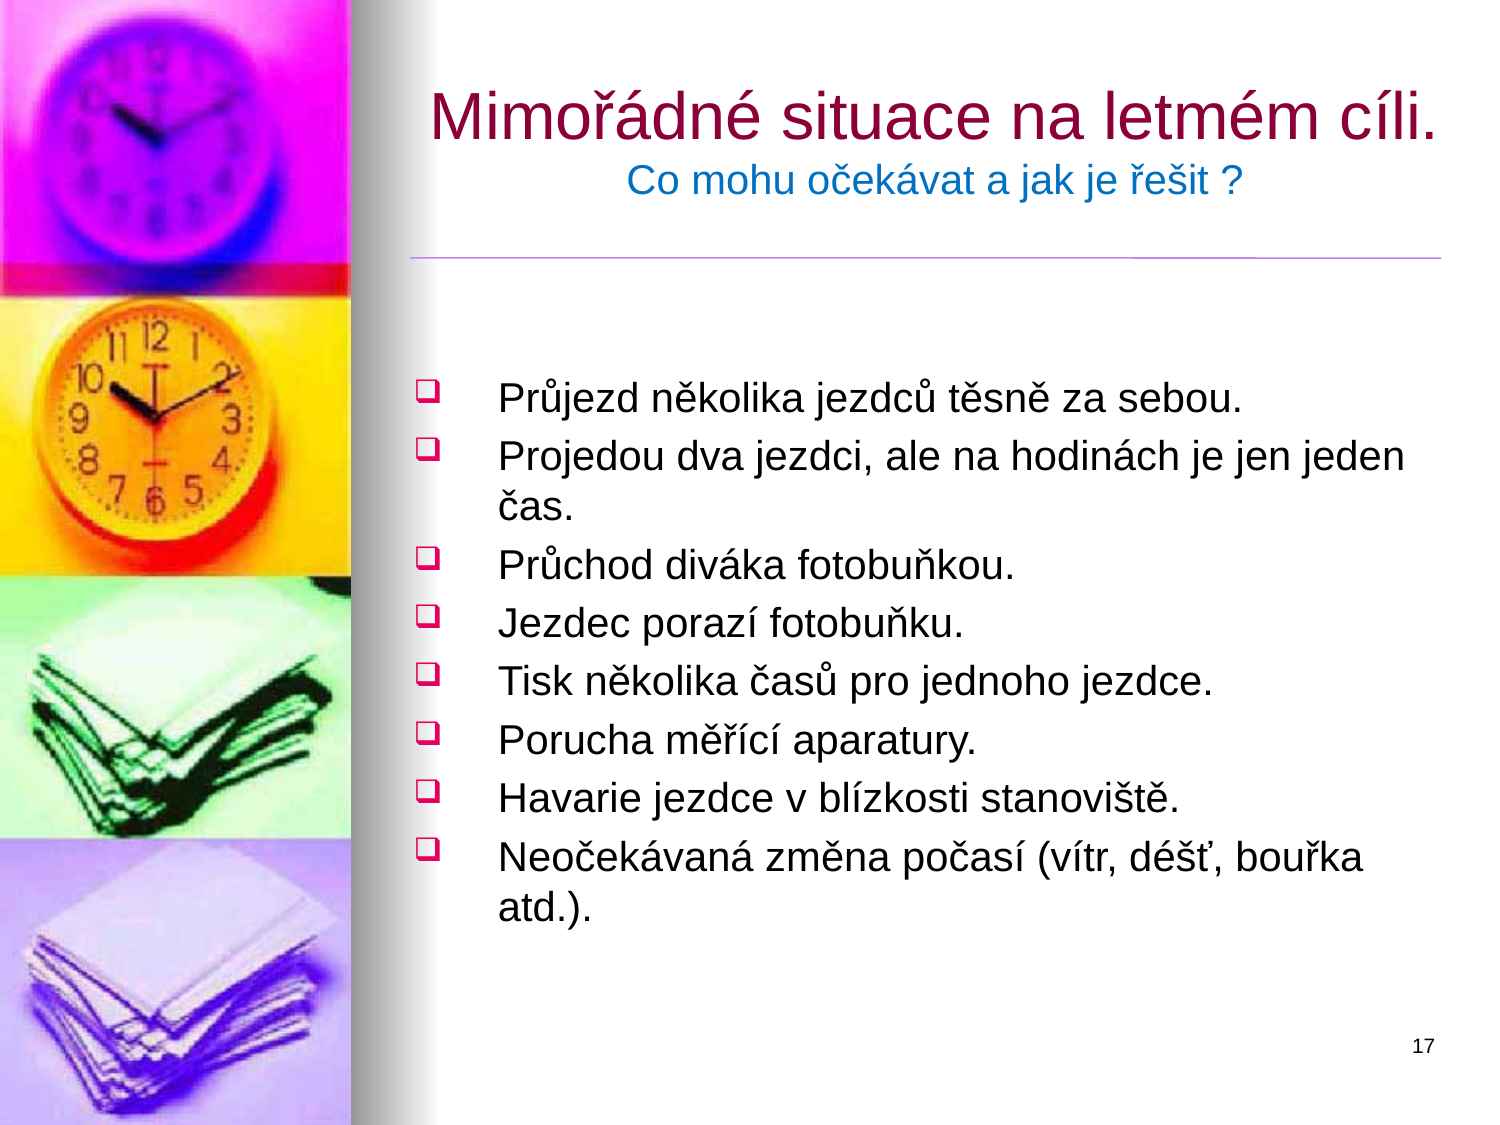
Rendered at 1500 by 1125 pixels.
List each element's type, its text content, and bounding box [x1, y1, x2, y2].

slide_number 17 [1137, 1024, 1451, 1101]
list Průjezd několika jezdců těsně za sebou. Projedou dva jezdci, ale na hodinách je jen jeden čas. Průchod diváka fotobuňkou. Jezdec porazí fotobuňku. Tisk několika časů pro jednoho jezdce. Porucha měřící aparatury. Havarie jezdce v blízkosti stanoviště. Neočekávaná změna počasí (vítr, déšť, bouřka atd.). [398, 363, 1449, 988]
picture [0, 0, 351, 1125]
title Mimořádné situace na letmém cíli. Co mohu očekávat a jak je řešit ? [399, 37, 1471, 238]
